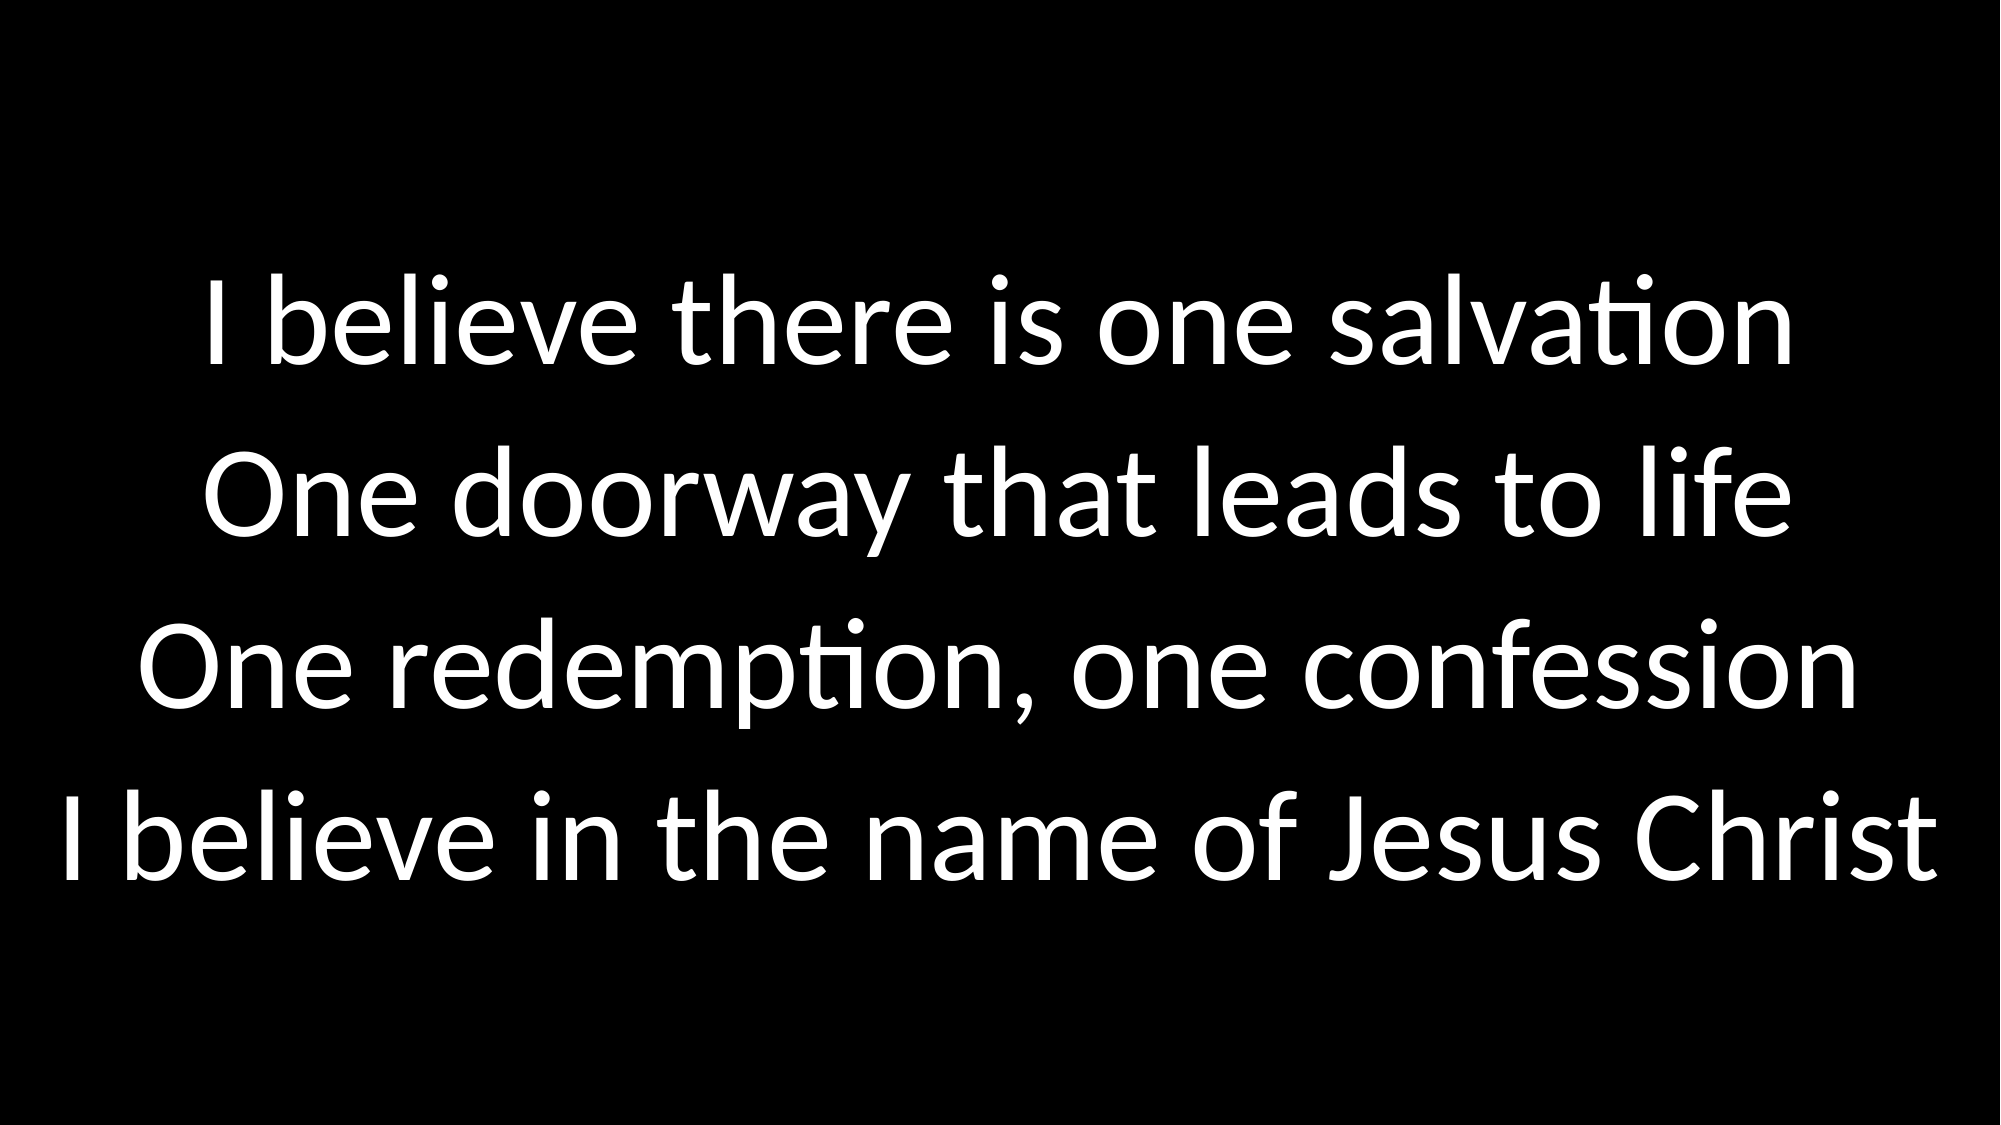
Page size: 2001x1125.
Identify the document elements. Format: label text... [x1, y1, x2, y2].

title I believe there is one salvation One doorway that leads to life One redemption, one confession I believe in the name of Jesus Christ [0, 0, 2000, 1125]
